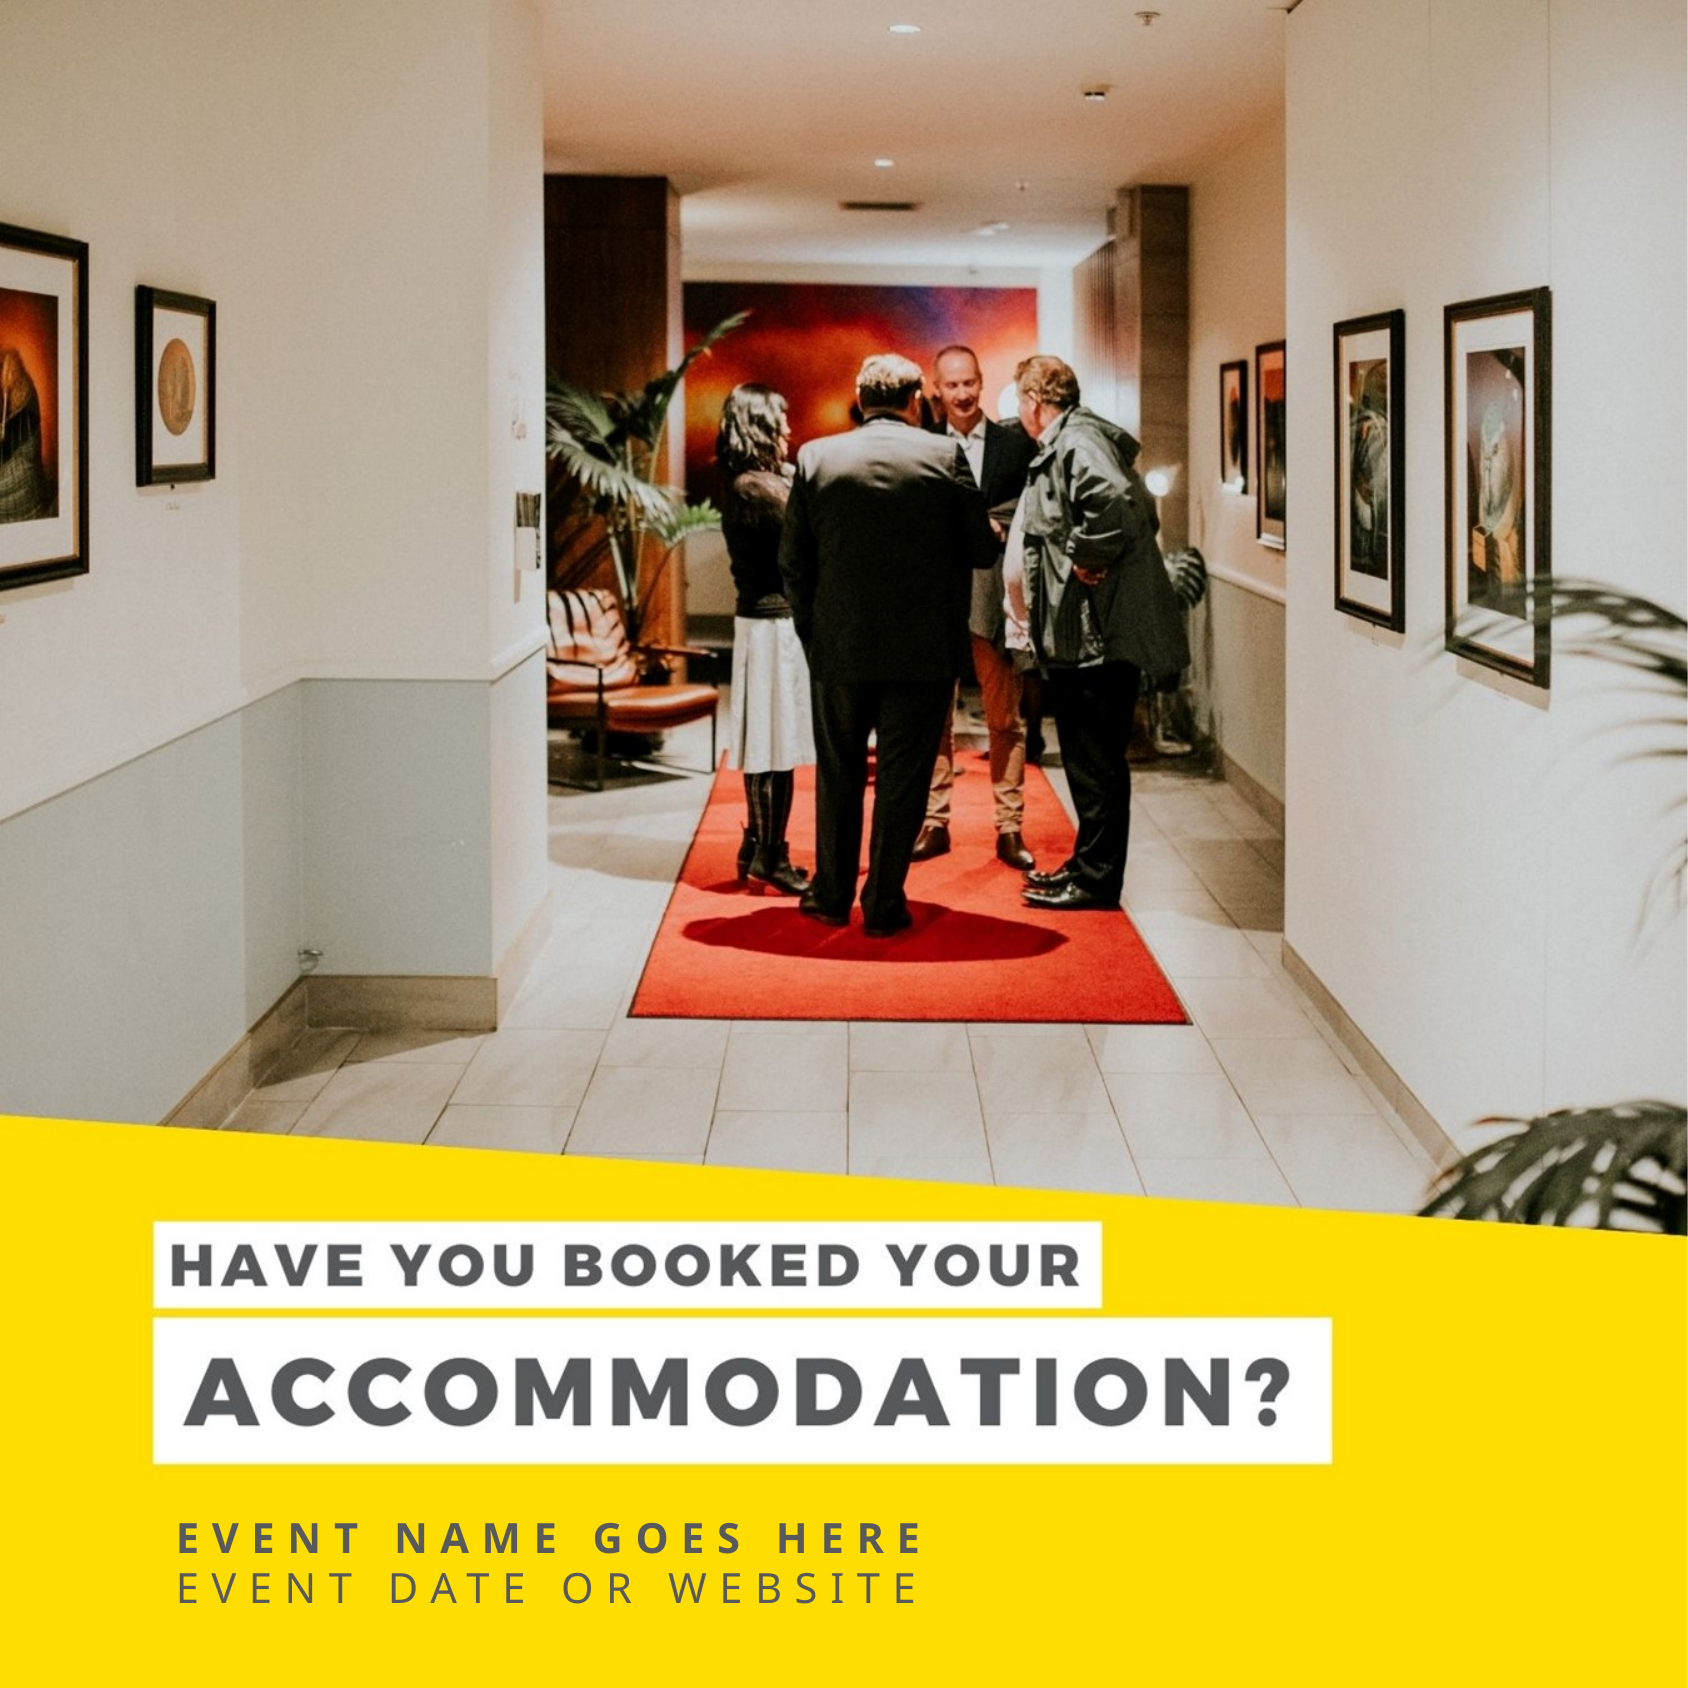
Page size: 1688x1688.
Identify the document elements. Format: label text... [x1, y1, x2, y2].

picture [0, 0, 1688, 1688]
text_box EVENT NAME GOES HERE EVENT DATE OR WEBSITE [161, 1504, 999, 1619]
